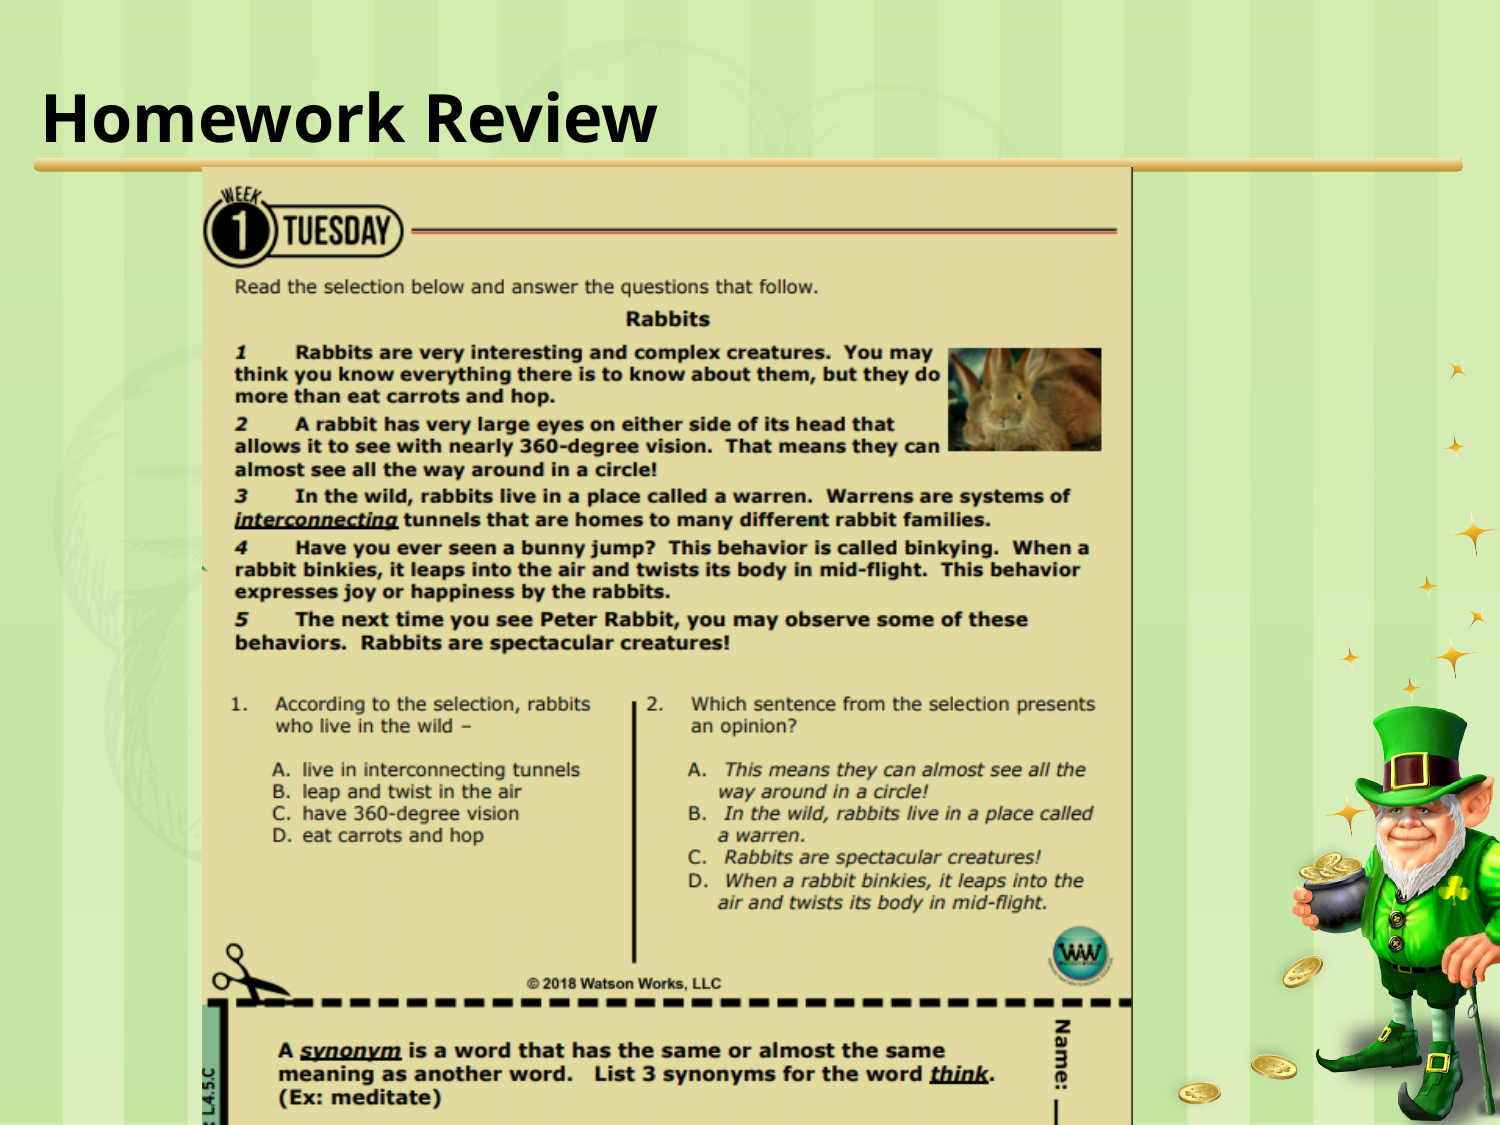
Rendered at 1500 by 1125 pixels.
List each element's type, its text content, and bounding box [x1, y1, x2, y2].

picture [1248, 706, 1500, 1121]
picture [1439, 431, 1472, 463]
text_box Homework Review [25, 68, 674, 164]
picture [1435, 347, 1479, 392]
picture [1447, 505, 1500, 559]
picture [1394, 595, 1499, 705]
picture [1176, 1072, 1223, 1114]
picture [1334, 642, 1367, 674]
picture [1411, 570, 1444, 603]
picture [202, 166, 1133, 1125]
